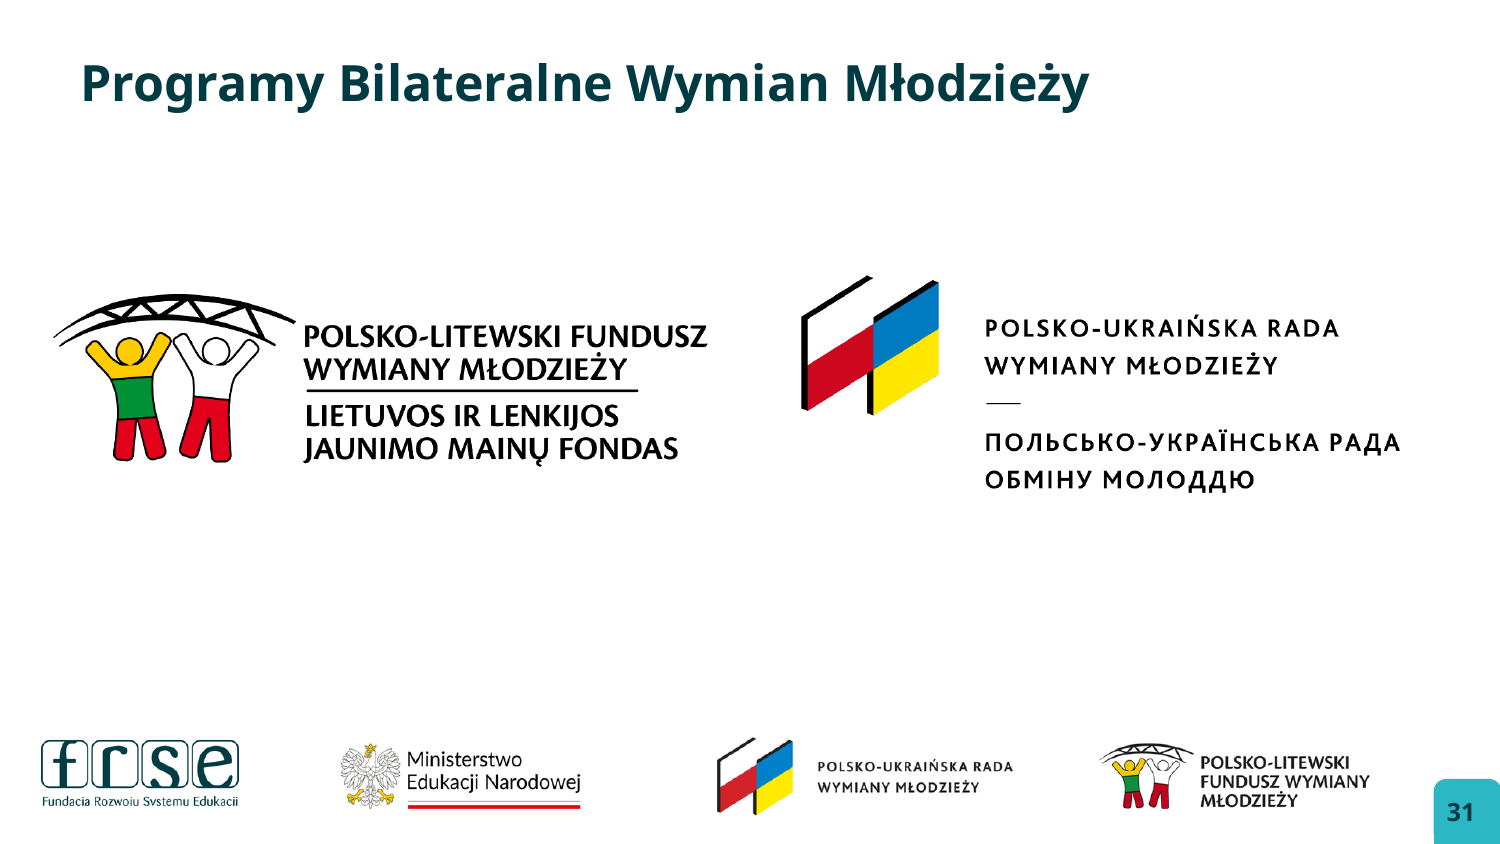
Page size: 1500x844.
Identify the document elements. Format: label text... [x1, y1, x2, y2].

picture [52, 291, 724, 485]
picture [796, 267, 1406, 493]
picture [40, 728, 1371, 824]
title Programy Bilateralne Wymian Młodzieży [64, 43, 1447, 151]
